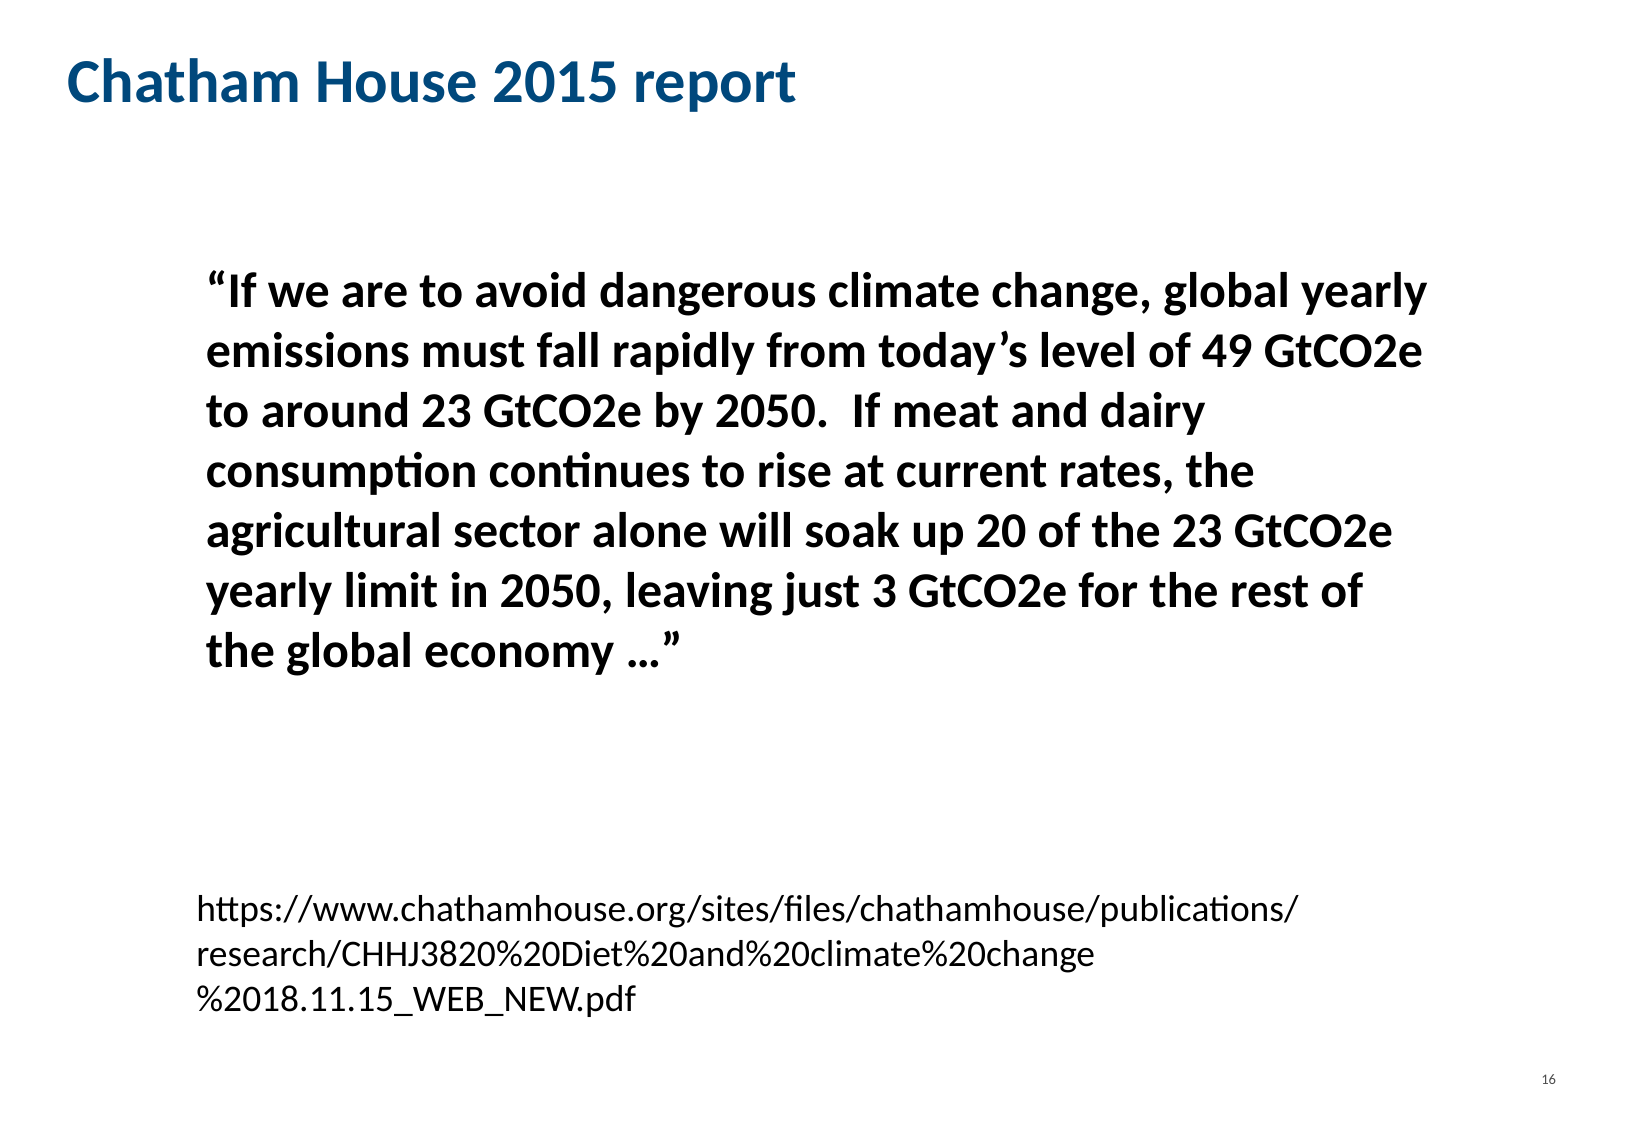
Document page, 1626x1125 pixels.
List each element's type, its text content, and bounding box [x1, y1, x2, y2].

text_box https://www.chathamhouse.org/sites/files/chathamhouse/publications/research/CHHJ3820%20Diet%20and%20climate%20change%2018.11.15_WEB_NEW.pdf [181, 876, 1446, 1027]
title Chatham House 2015 report [67, 46, 1284, 118]
text_box “If we are to avoid dangerous climate change, global yearly emissions must fall rapidly from today’s level of 49 GtCO2e to around 23 GtCO2e by 2050. If meat and dairy consumption continues to rise at current rates, the agricultural sector alone will soak up 20 of the 23 GtCO2e yearly limit in 2050, leaving just 3 GtCO2e for the rest of the global economy …” [191, 249, 1446, 685]
